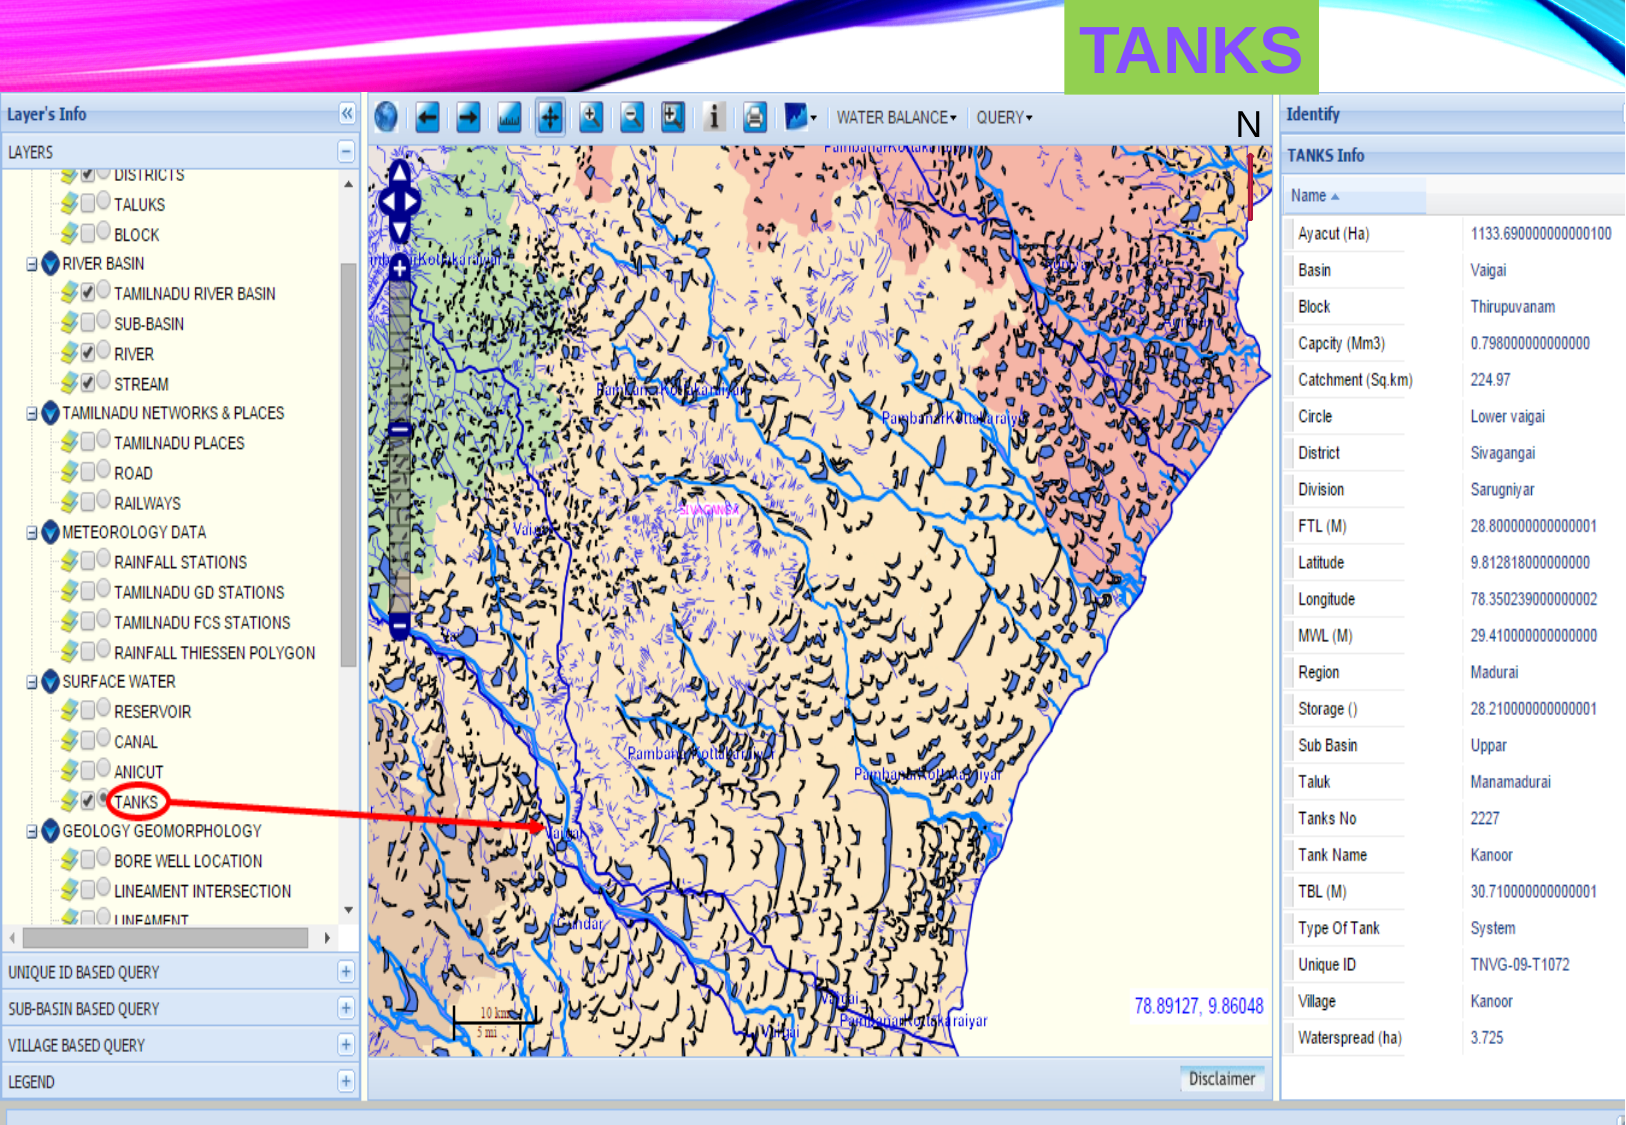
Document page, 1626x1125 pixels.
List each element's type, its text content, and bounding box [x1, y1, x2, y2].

text_box TANKS [1064, 0, 1319, 92]
picture [0, 0, 1625, 1125]
